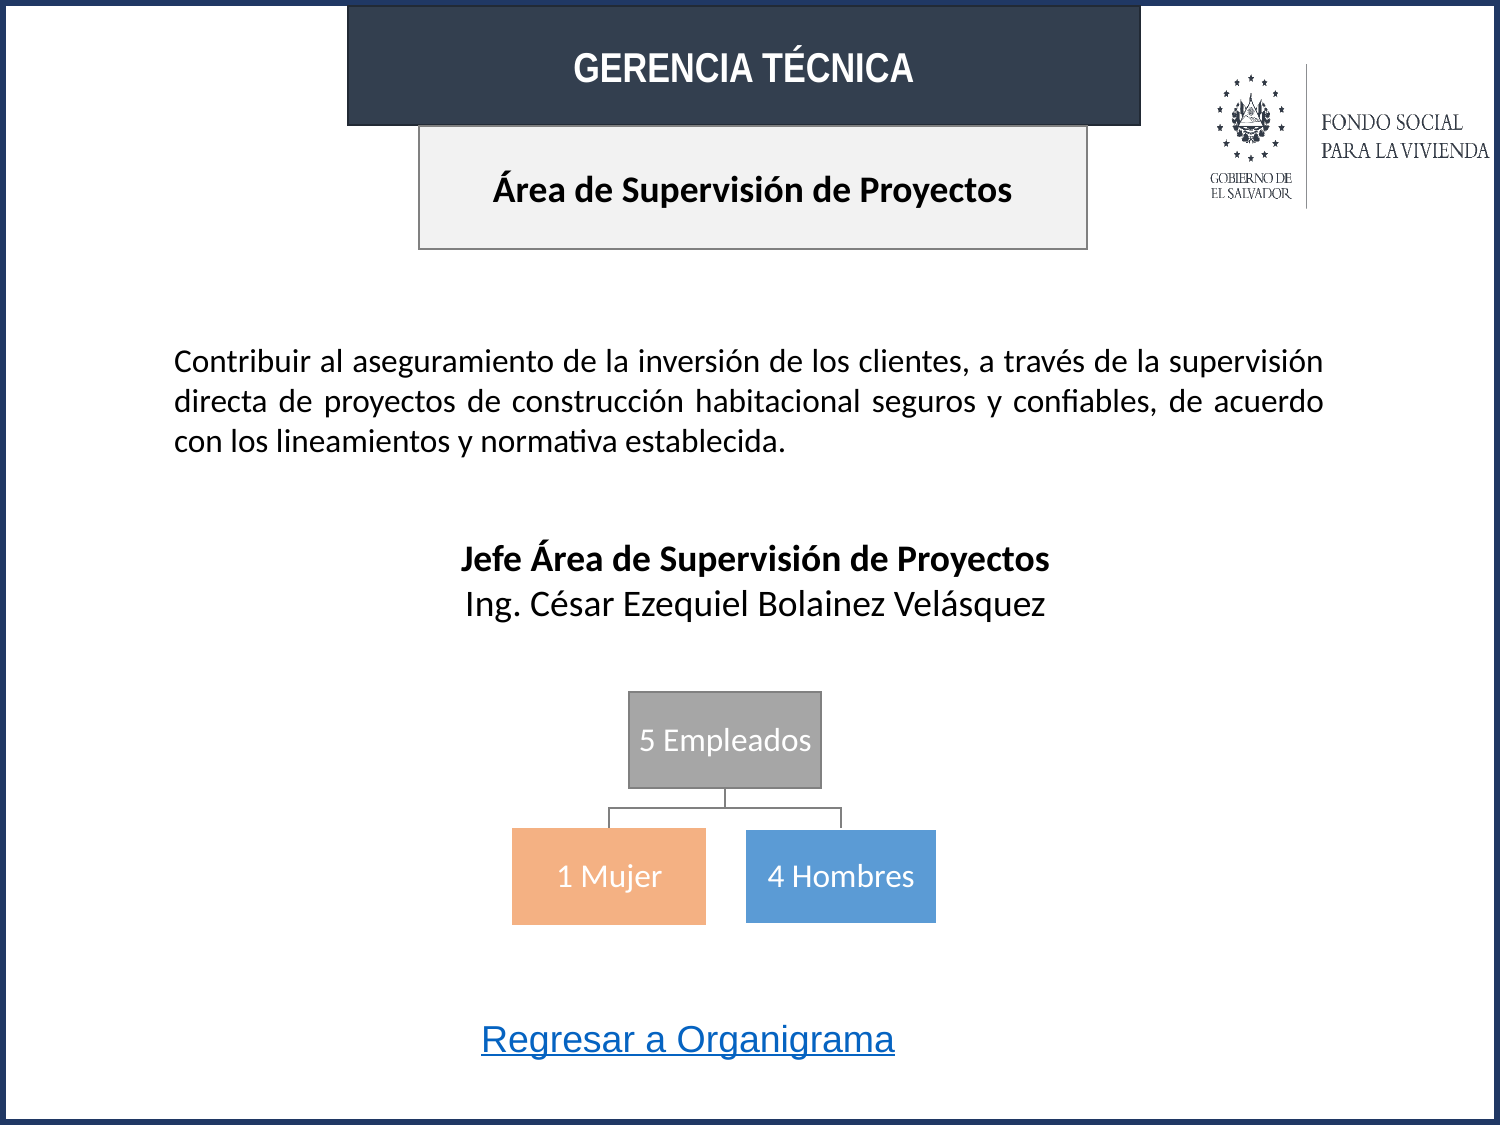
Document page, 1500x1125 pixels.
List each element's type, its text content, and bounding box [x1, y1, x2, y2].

text_box Área de Supervisión de Proyectos [418, 125, 1088, 250]
picture [1190, 2, 1498, 304]
text_box Contribuir al aseguramiento de la inversión de los clientes, a través de la supervisión directa de proyectos de construcción habitacional seguros y confiables, de acuerdo con los lineamientos y normativa establecida. [159, 331, 1341, 467]
text_box GERENCIA TÉCNICA [347, 5, 1141, 126]
text_box Jefe Área de Supervisión de Proyectos Ing. César Ezequiel Bolainez Velásquez [425, 527, 1087, 632]
text_box Regresar a Organigrama [466, 1007, 957, 1067]
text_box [478, 692, 973, 925]
